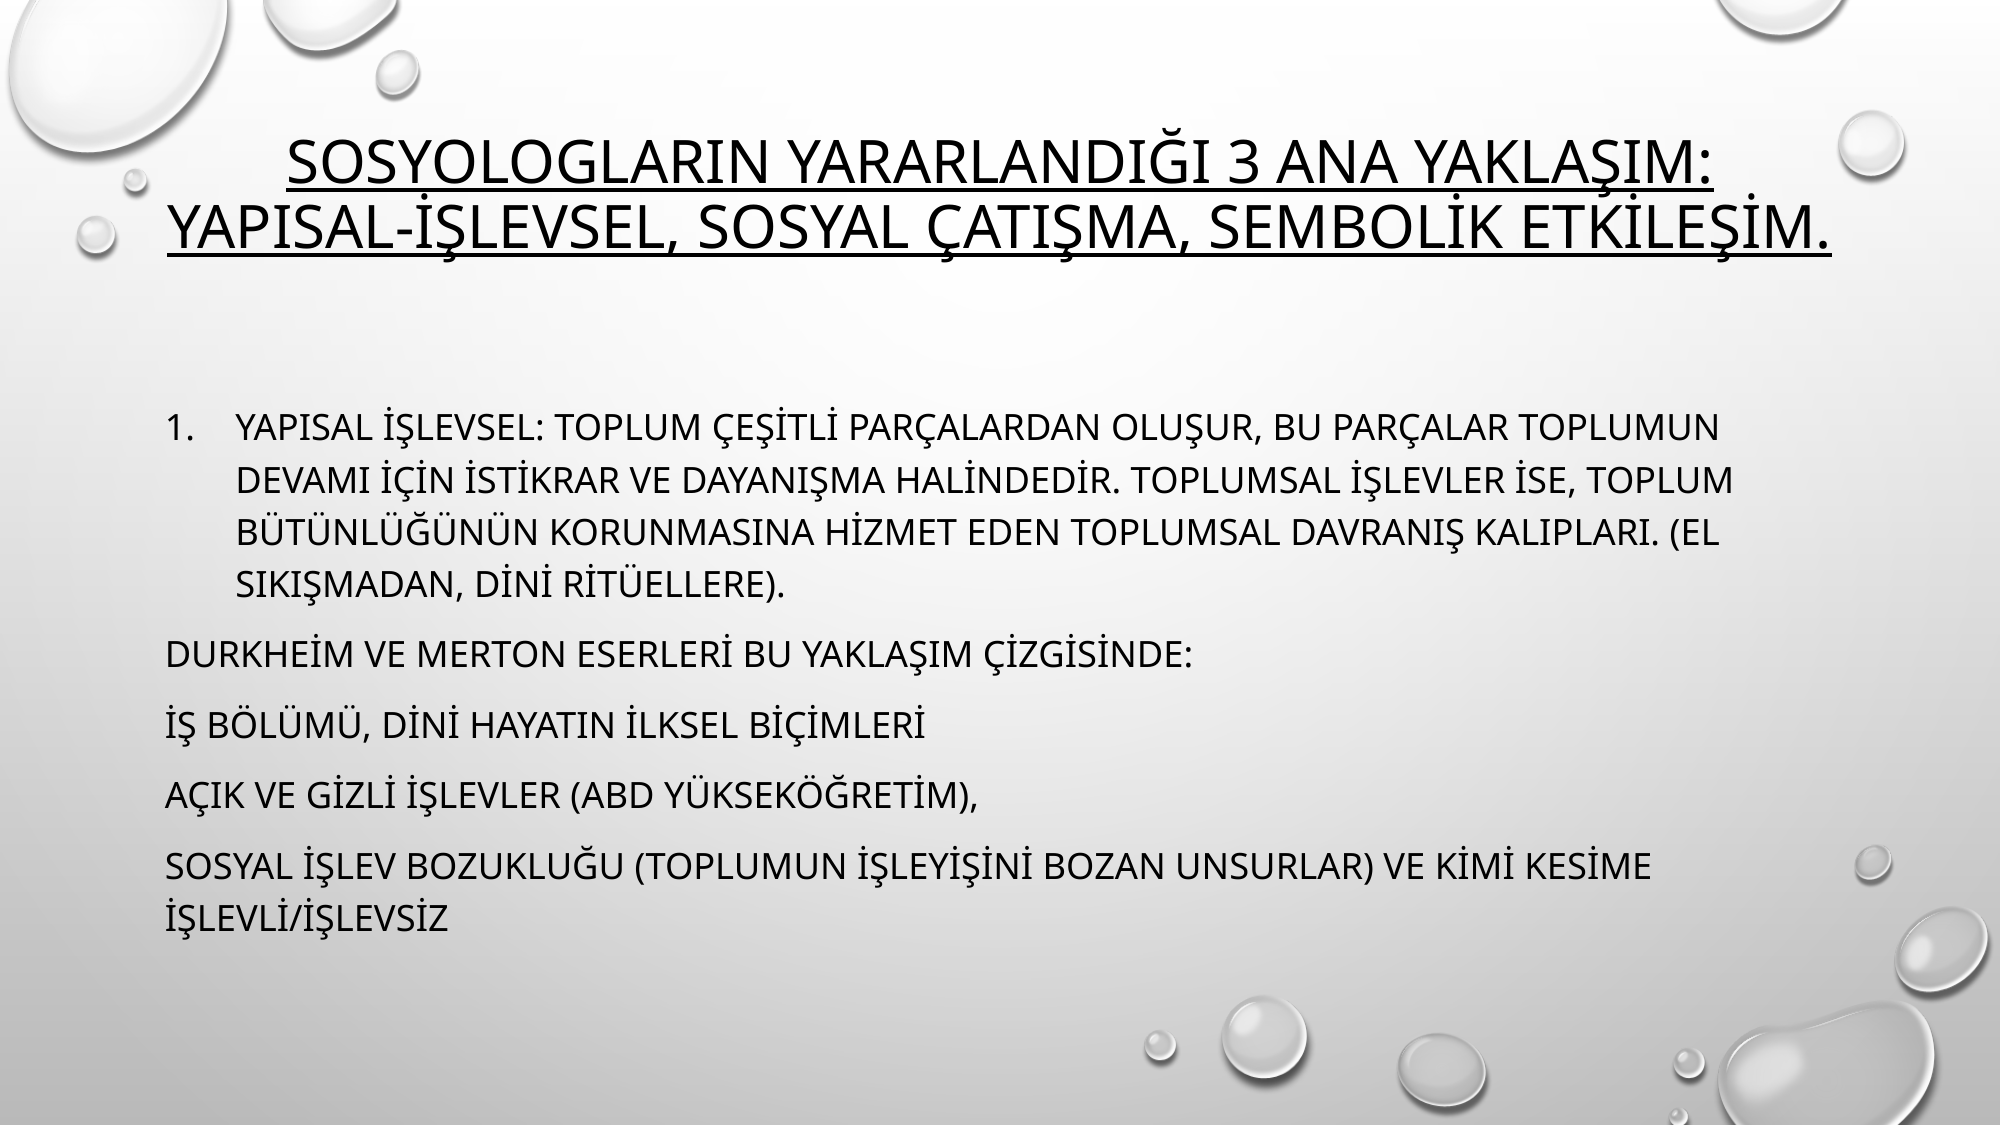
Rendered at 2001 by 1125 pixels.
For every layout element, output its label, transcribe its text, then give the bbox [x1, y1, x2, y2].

picture [0, 0, 2000, 1125]
list Yapısal İşlevsel: Toplum çeşitli parçalardan oluşur, bu parçalar toplumun devamı için istikrar ve dayanışma halindedir. Toplumsal işlevler ise, toplum bütünlüğünün korunmasına hizmet eden toplumsal davranış kalıpları. (el sıkışmadan, dini ritüellere). Durkheim ve merton eserleri bu yaklaşım çizgisinde: İŞ bölümü, dini hayatın ilksel biçimleri açık ve gizli işlevler (ABD yükseköğretim), sosyal işlev bozukluğu (toplumun işleyişini bozan unsurlar) ve kimi kesime işlevli/işlevsiz [149, 388, 1850, 950]
title Sosyologların yararlandığı 3 ana yaklaşım: yapısal-işlevsel, sosyal çatışma, sembolik etkileşim. [149, 101, 1851, 364]
